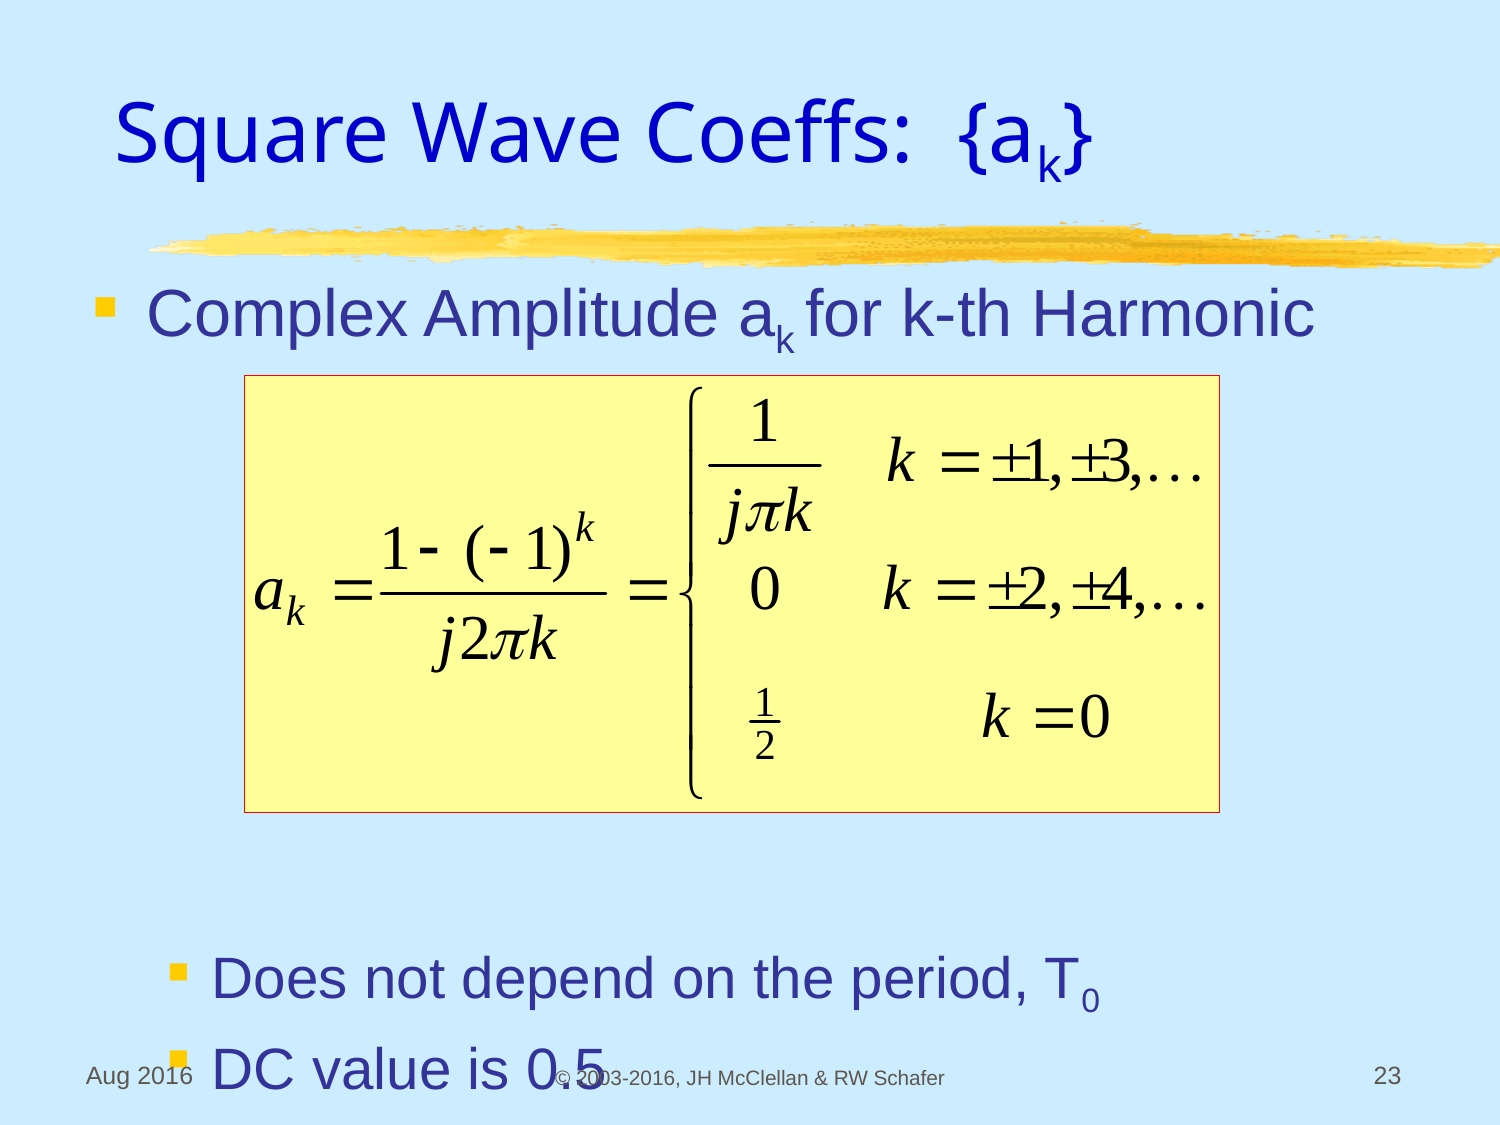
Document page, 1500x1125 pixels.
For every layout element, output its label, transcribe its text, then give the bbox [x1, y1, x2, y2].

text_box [243, 374, 1220, 813]
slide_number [70, 1021, 384, 1098]
slide_number 23 [1103, 1021, 1417, 1098]
list Complex Amplitude ak for k-th Harmonic Does not depend on the period, T0 DC value is 0.5 [74, 262, 1417, 569]
picture [150, 215, 1500, 279]
footer © 2003-2016, JH McClellan & RW Schafer [512, 1021, 988, 1098]
title Square Wave Coeffs: {ak} [99, 37, 1347, 201]
